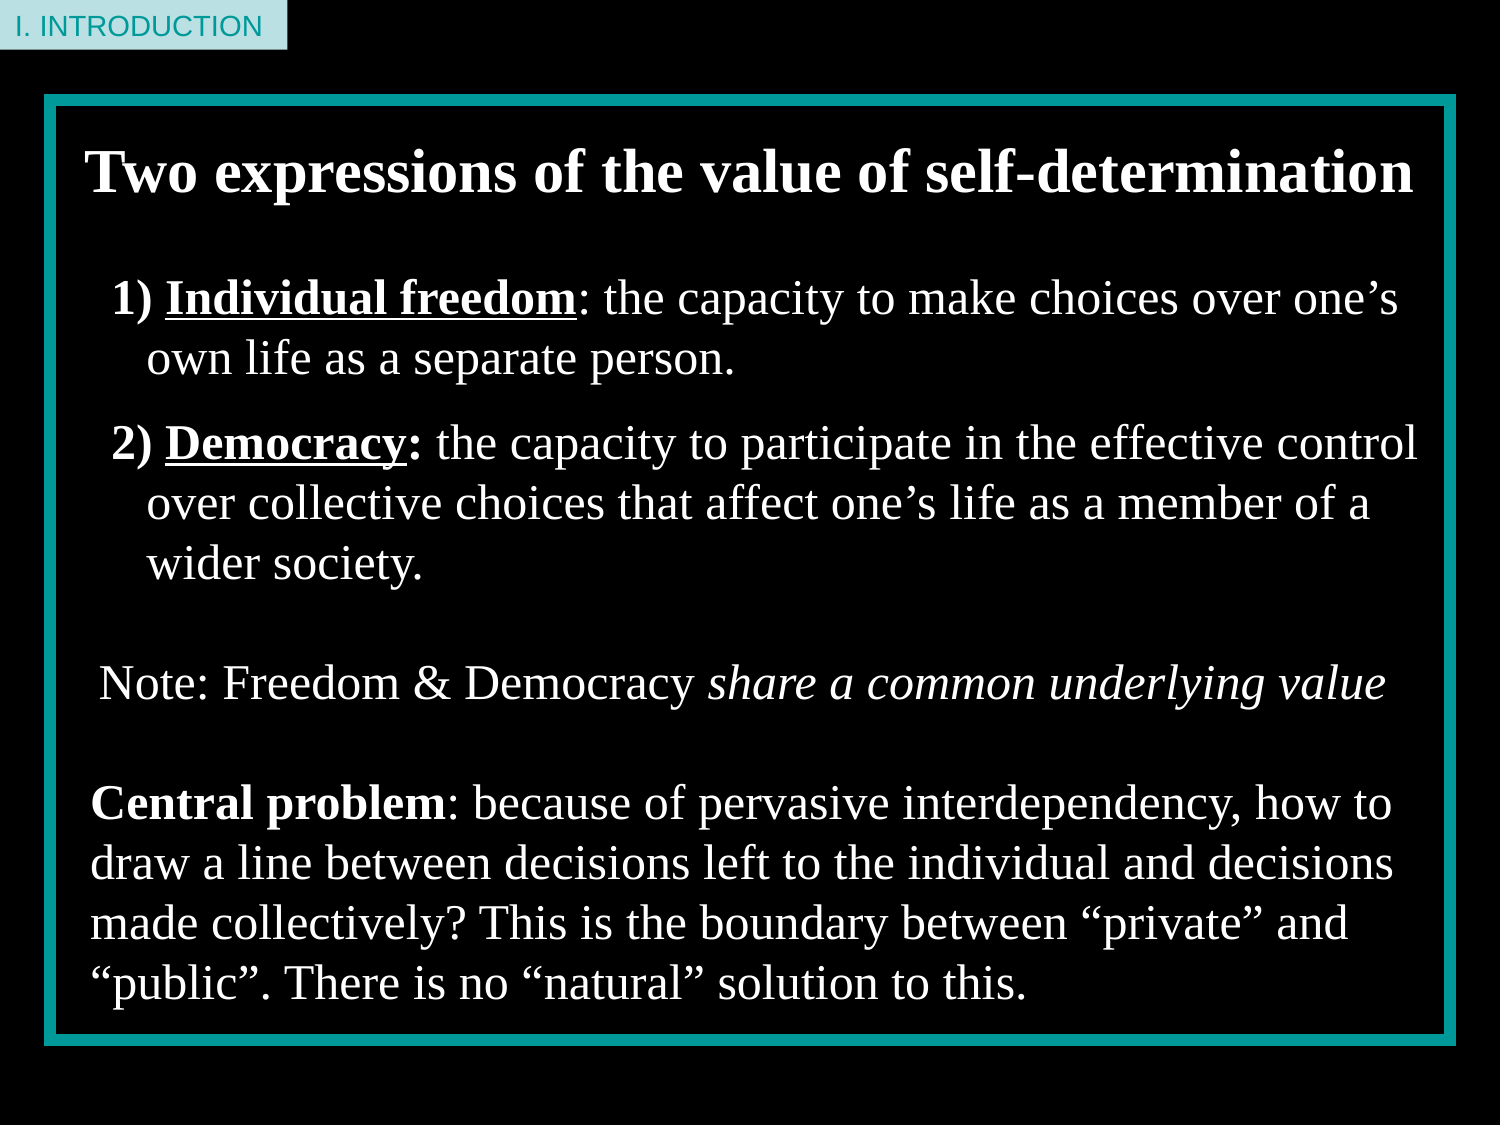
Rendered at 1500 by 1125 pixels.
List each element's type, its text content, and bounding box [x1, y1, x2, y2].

text_box I. INTRODUCTION [0, 0, 288, 50]
text_box Two expressions of the value of self-determination Individual freedom: the capacity to make choices over one’s own life as a separate person. Democracy: the capacity to participate in the effective control over collective choices that affect one’s life as a member of a wider society. Note: Freedom & Democracy share a common underlying value Central problem: because of pervasive interdependency, how to draw a line between decisions left to the individual and decisions made collectively? This is the boundary between “private” and “public”. There is no “natural” solution to this. [50, 99, 1450, 1040]
